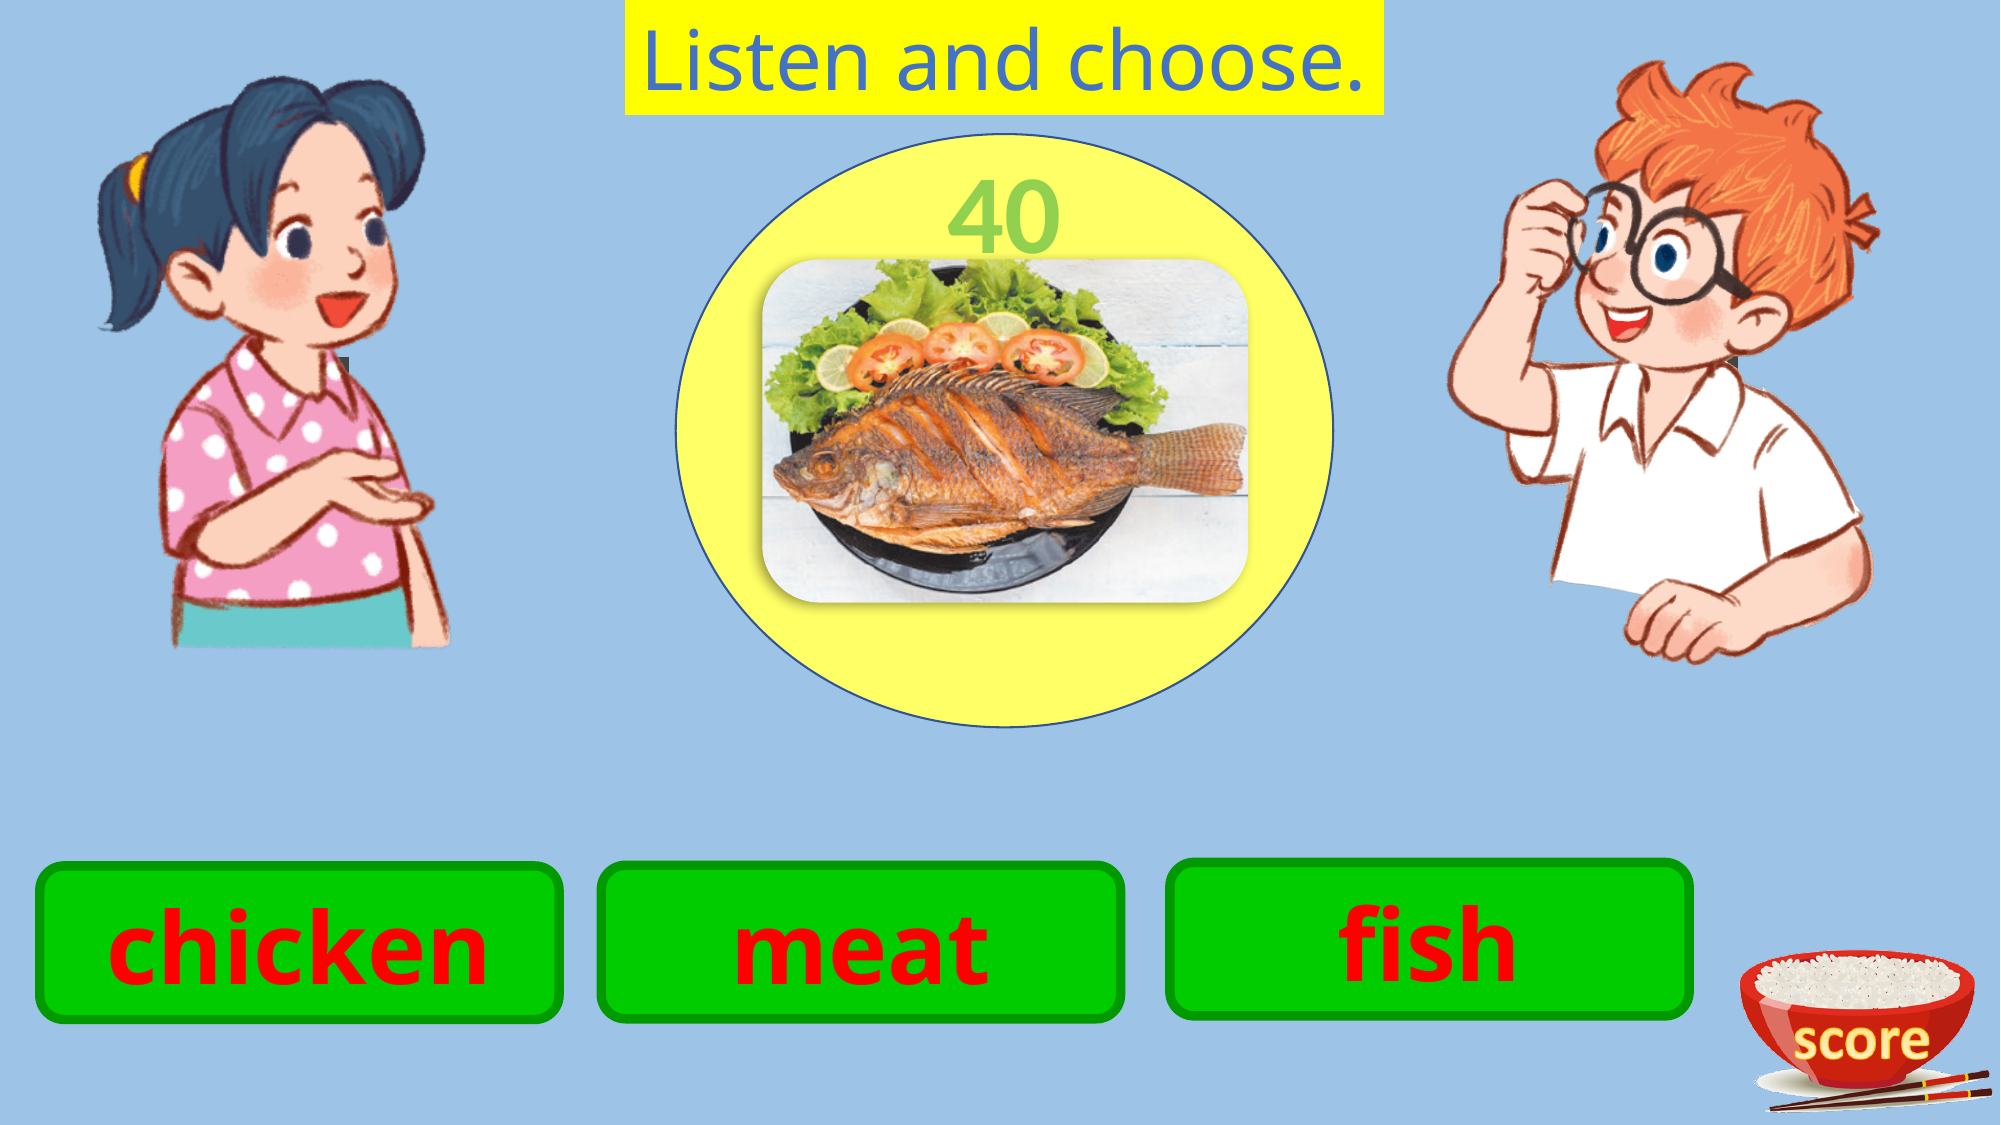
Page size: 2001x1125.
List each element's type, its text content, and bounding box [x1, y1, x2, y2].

text_box Listen and choose. [625, 0, 1384, 115]
picture [1429, 26, 1921, 686]
text_box chicken [38, 864, 561, 1021]
text_box meat [600, 864, 1122, 1020]
text_box fish [1168, 861, 1691, 1017]
text_box [674, 140, 1335, 729]
picture [52, 26, 507, 687]
picture [762, 259, 1249, 603]
text_box 40 [932, 134, 1077, 254]
picture [1735, 942, 2000, 1113]
